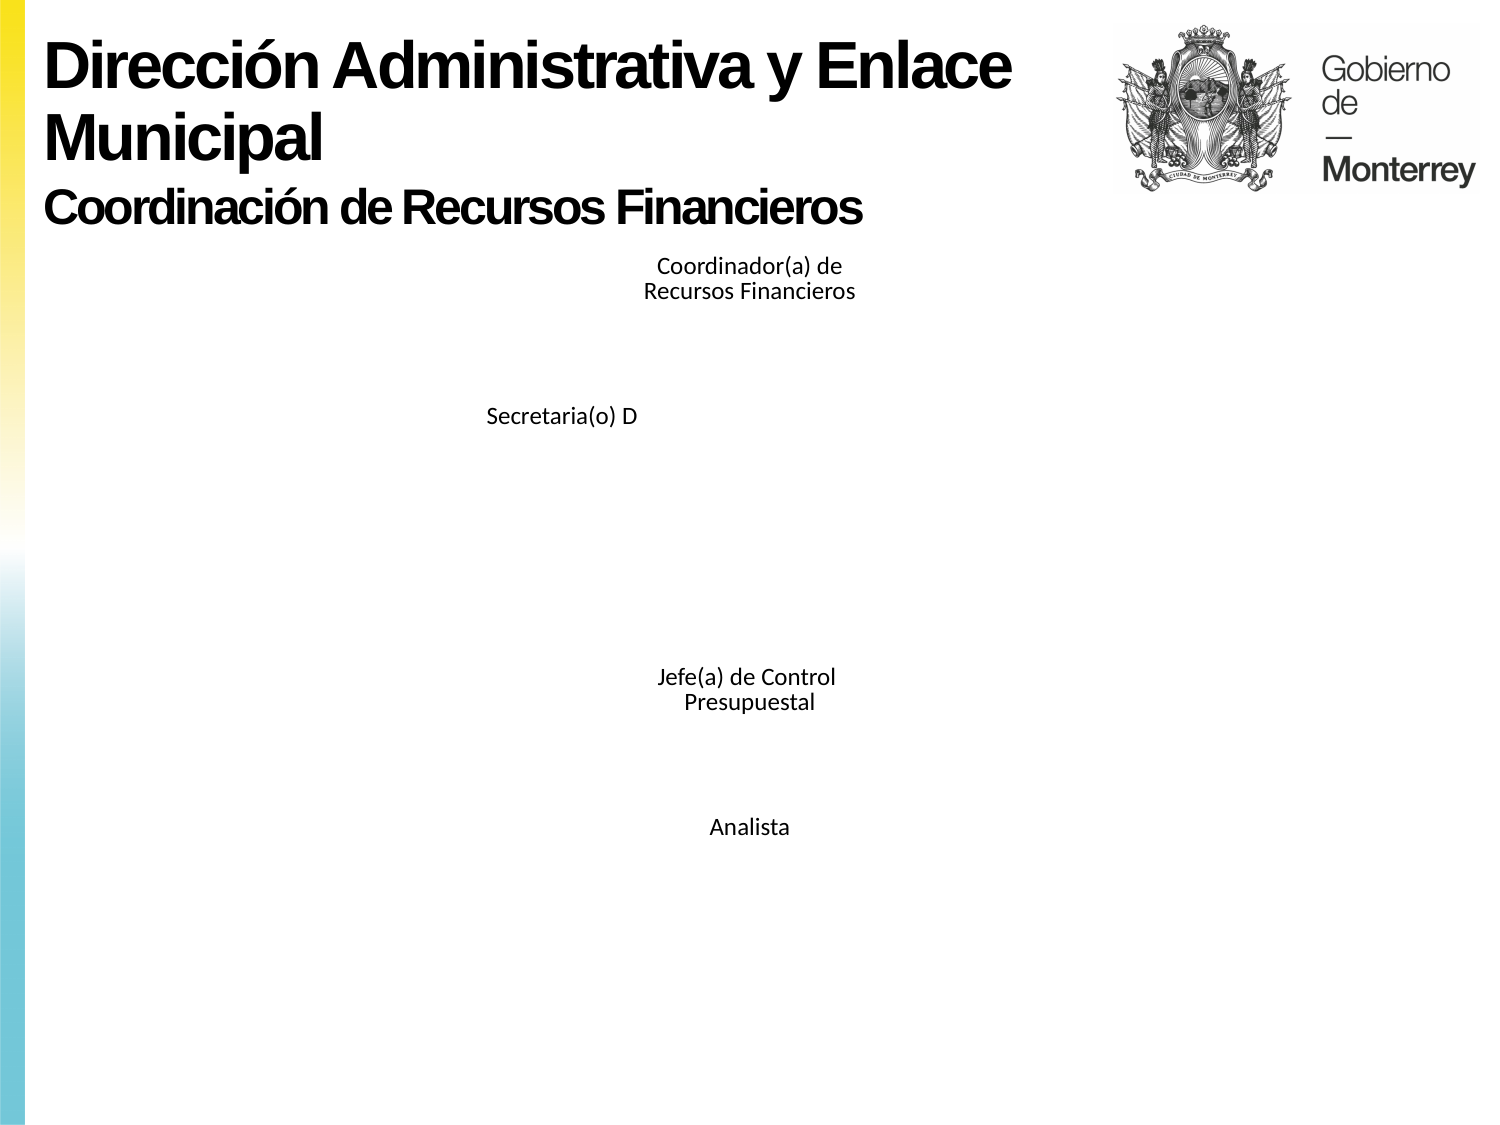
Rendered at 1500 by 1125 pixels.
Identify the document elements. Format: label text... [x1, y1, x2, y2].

picture [0, 0, 25, 1125]
text_box Dirección Administrativa y Enlace Municipal Coordinación de Recursos Financieros [28, 23, 1149, 243]
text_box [302, 228, 1198, 1019]
picture [1149, 23, 1480, 194]
